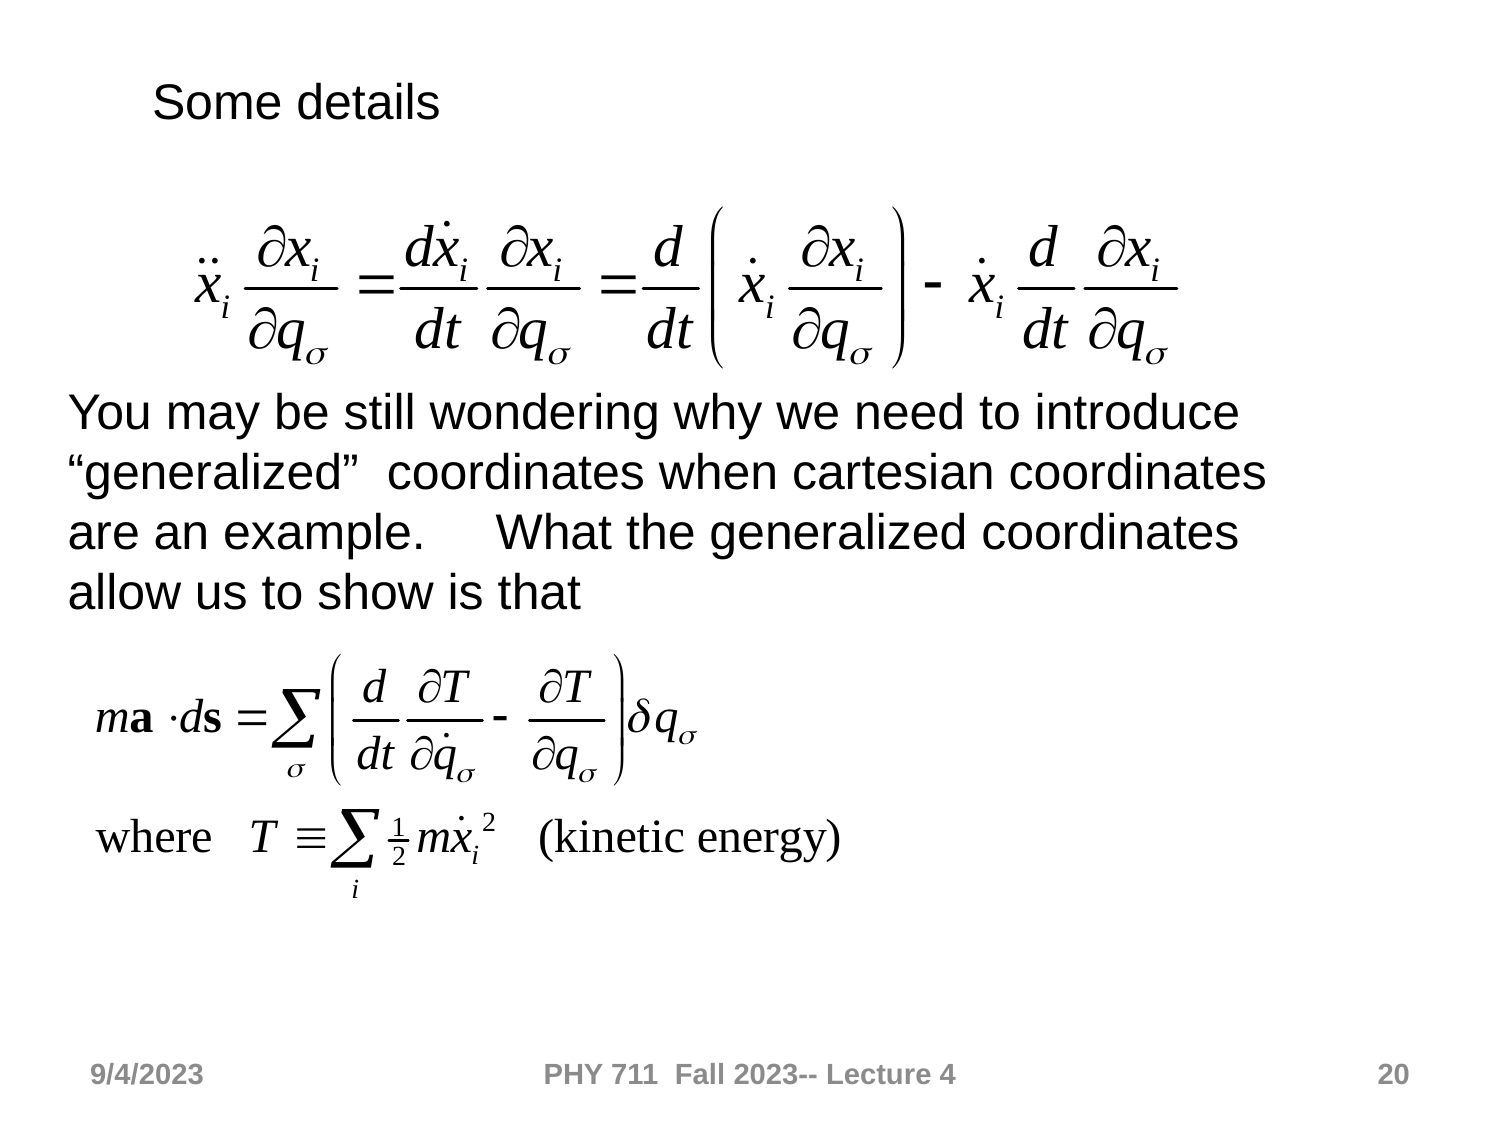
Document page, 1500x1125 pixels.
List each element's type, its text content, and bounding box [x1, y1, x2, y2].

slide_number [75, 1042, 425, 1103]
slide_number 20 [1074, 1042, 1425, 1103]
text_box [87, 644, 849, 969]
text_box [183, 194, 1191, 383]
footer PHY 711 Fall 2023-- Lecture 4 [512, 1042, 988, 1103]
text_box You may be still wondering why we need to introduce “generalized” coordinates when cartesian coordinates are an example. What the generalized coordinates allow us to show is that [52, 371, 1341, 627]
text_box Some details [137, 62, 1338, 138]
